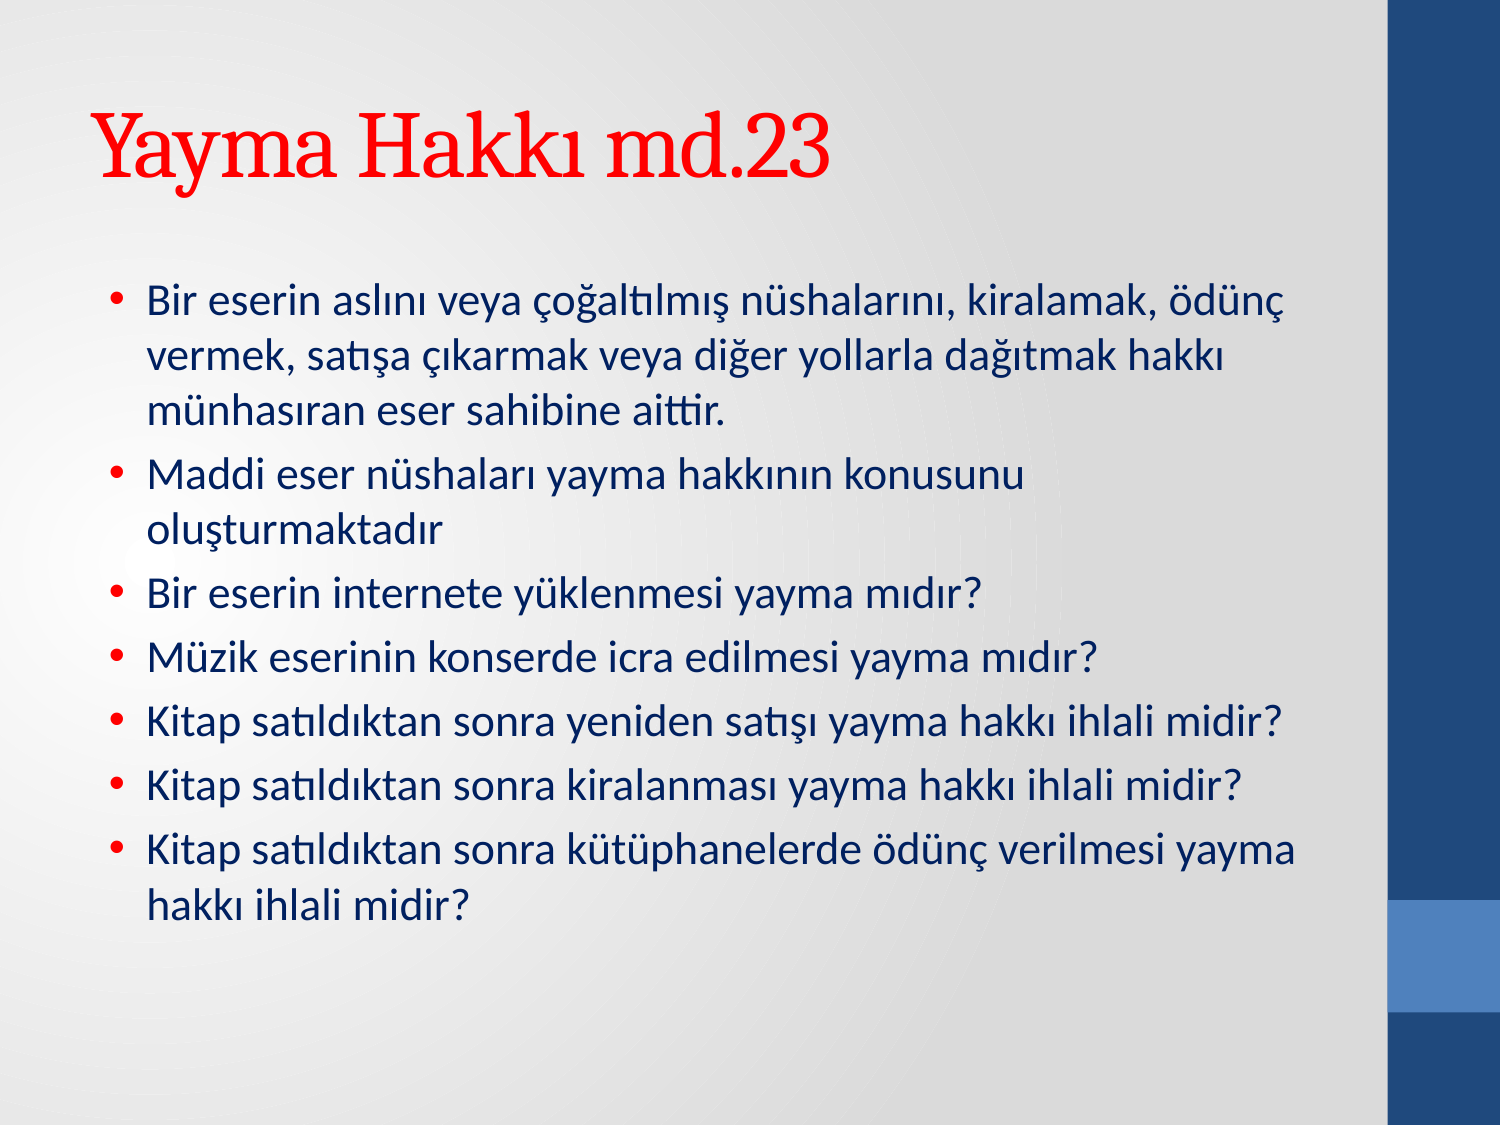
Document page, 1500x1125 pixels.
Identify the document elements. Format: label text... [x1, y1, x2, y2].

title Yayma Hakkı md.23 [75, 45, 1325, 233]
list Bir eserin aslını veya çoğaltılmış nüshalarını, kiralamak, ödünç vermek, satışa çıkarmak veya diğer yollarla dağıtmak hakkı münhasıran eser sahibine aittir. Maddi eser nüshaları yayma hakkının konusunu oluşturmaktadır Bir eserin internete yüklenmesi yayma mıdır? Müzik eserinin konserde icra edilmesi yayma mıdır? Kitap satıldıktan sonra yeniden satışı yayma hakkı ihlali midir? Kitap satıldıktan sonra kiralanması yayma hakkı ihlali midir? Kitap satıldıktan sonra kütüphanelerde ödünç verilmesi yayma hakkı ihlali midir? [75, 262, 1325, 1050]
